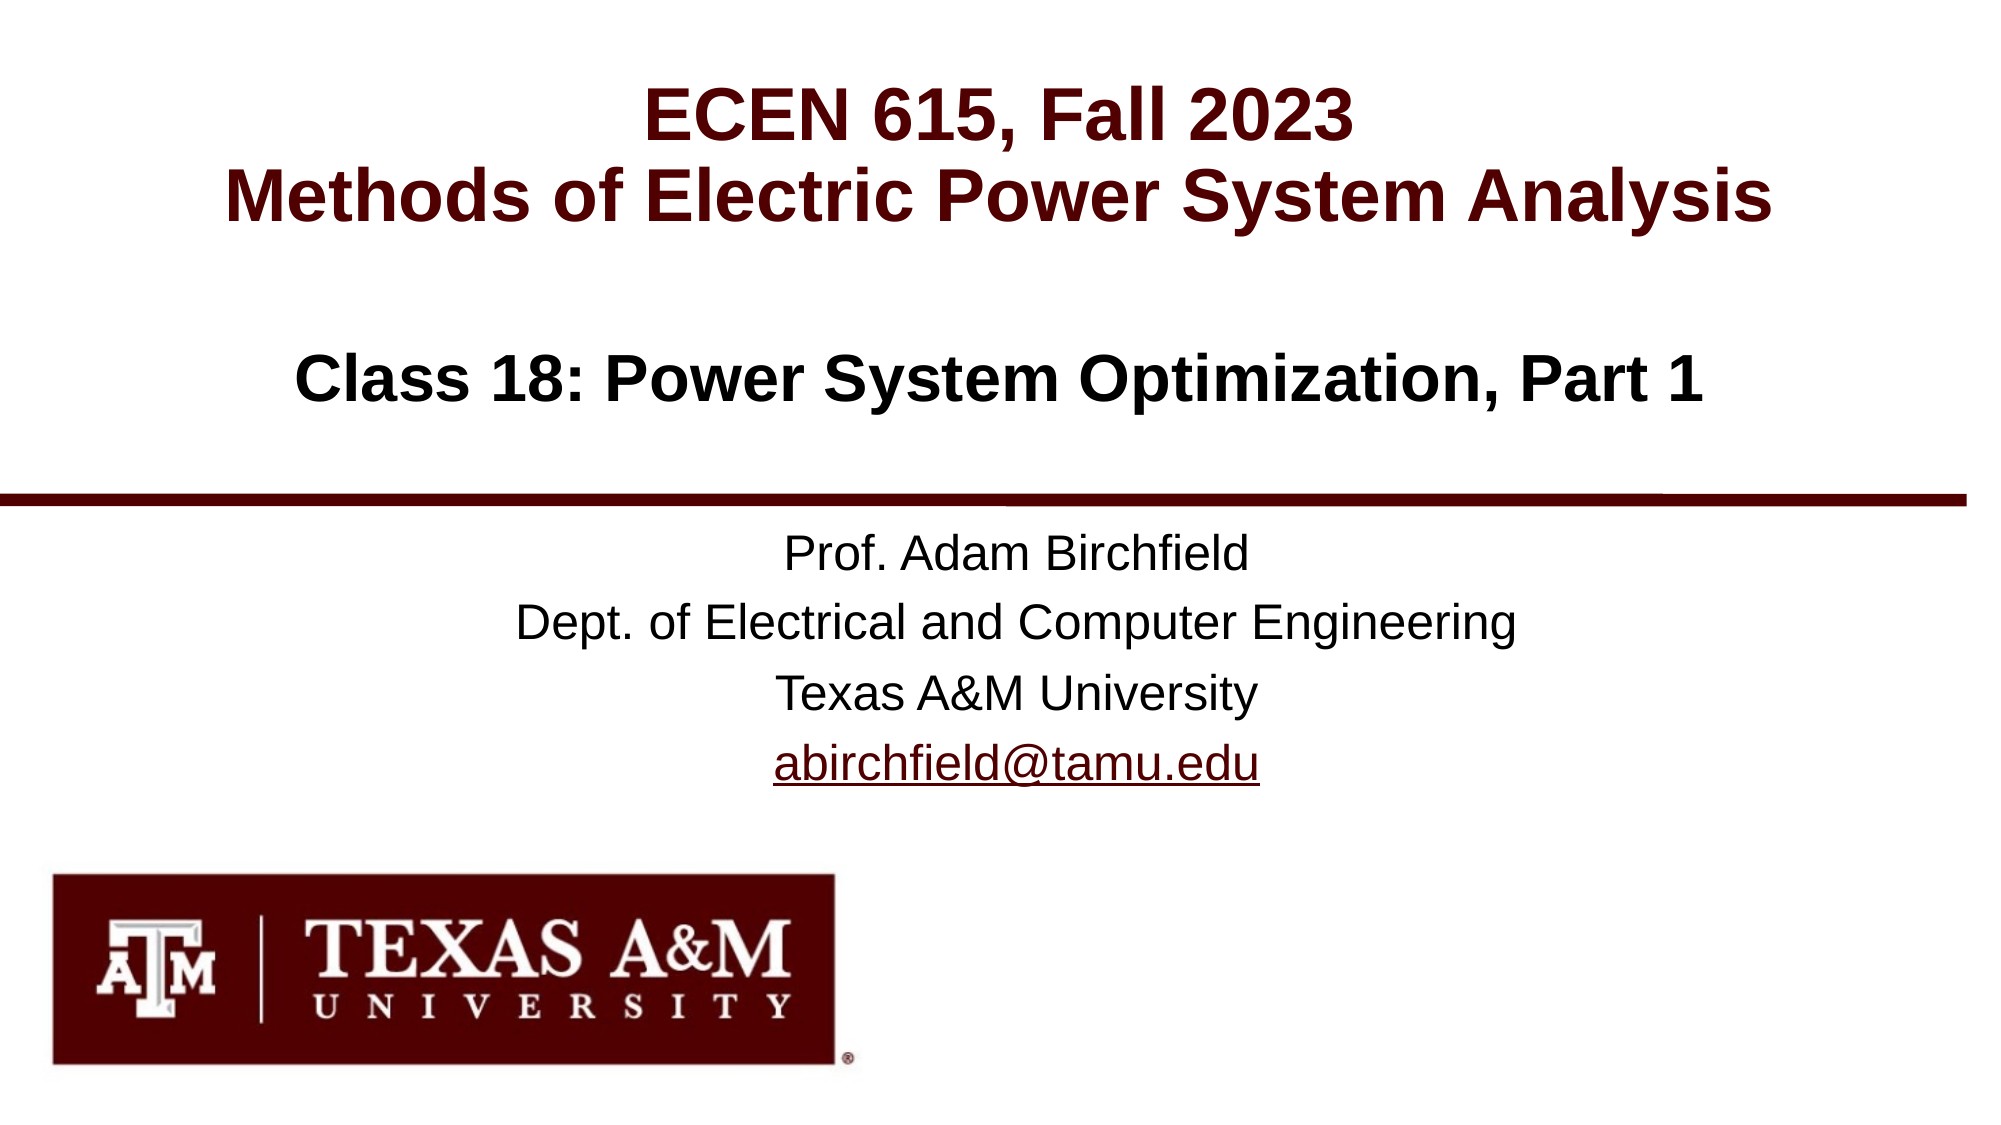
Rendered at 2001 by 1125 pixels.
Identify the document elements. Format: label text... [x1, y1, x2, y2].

subtitle Prof. Adam Birchfield Dept. of Electrical and Computer Engineering Texas A&M University abirchfield@tamu.edu [316, 512, 1717, 801]
title ECEN 615, Fall 2023 Methods of Electric Power System Analysis [149, 37, 1851, 276]
picture [37, 849, 863, 1083]
list Class 18: Power System Optimization, Part 1 [149, 299, 1851, 451]
